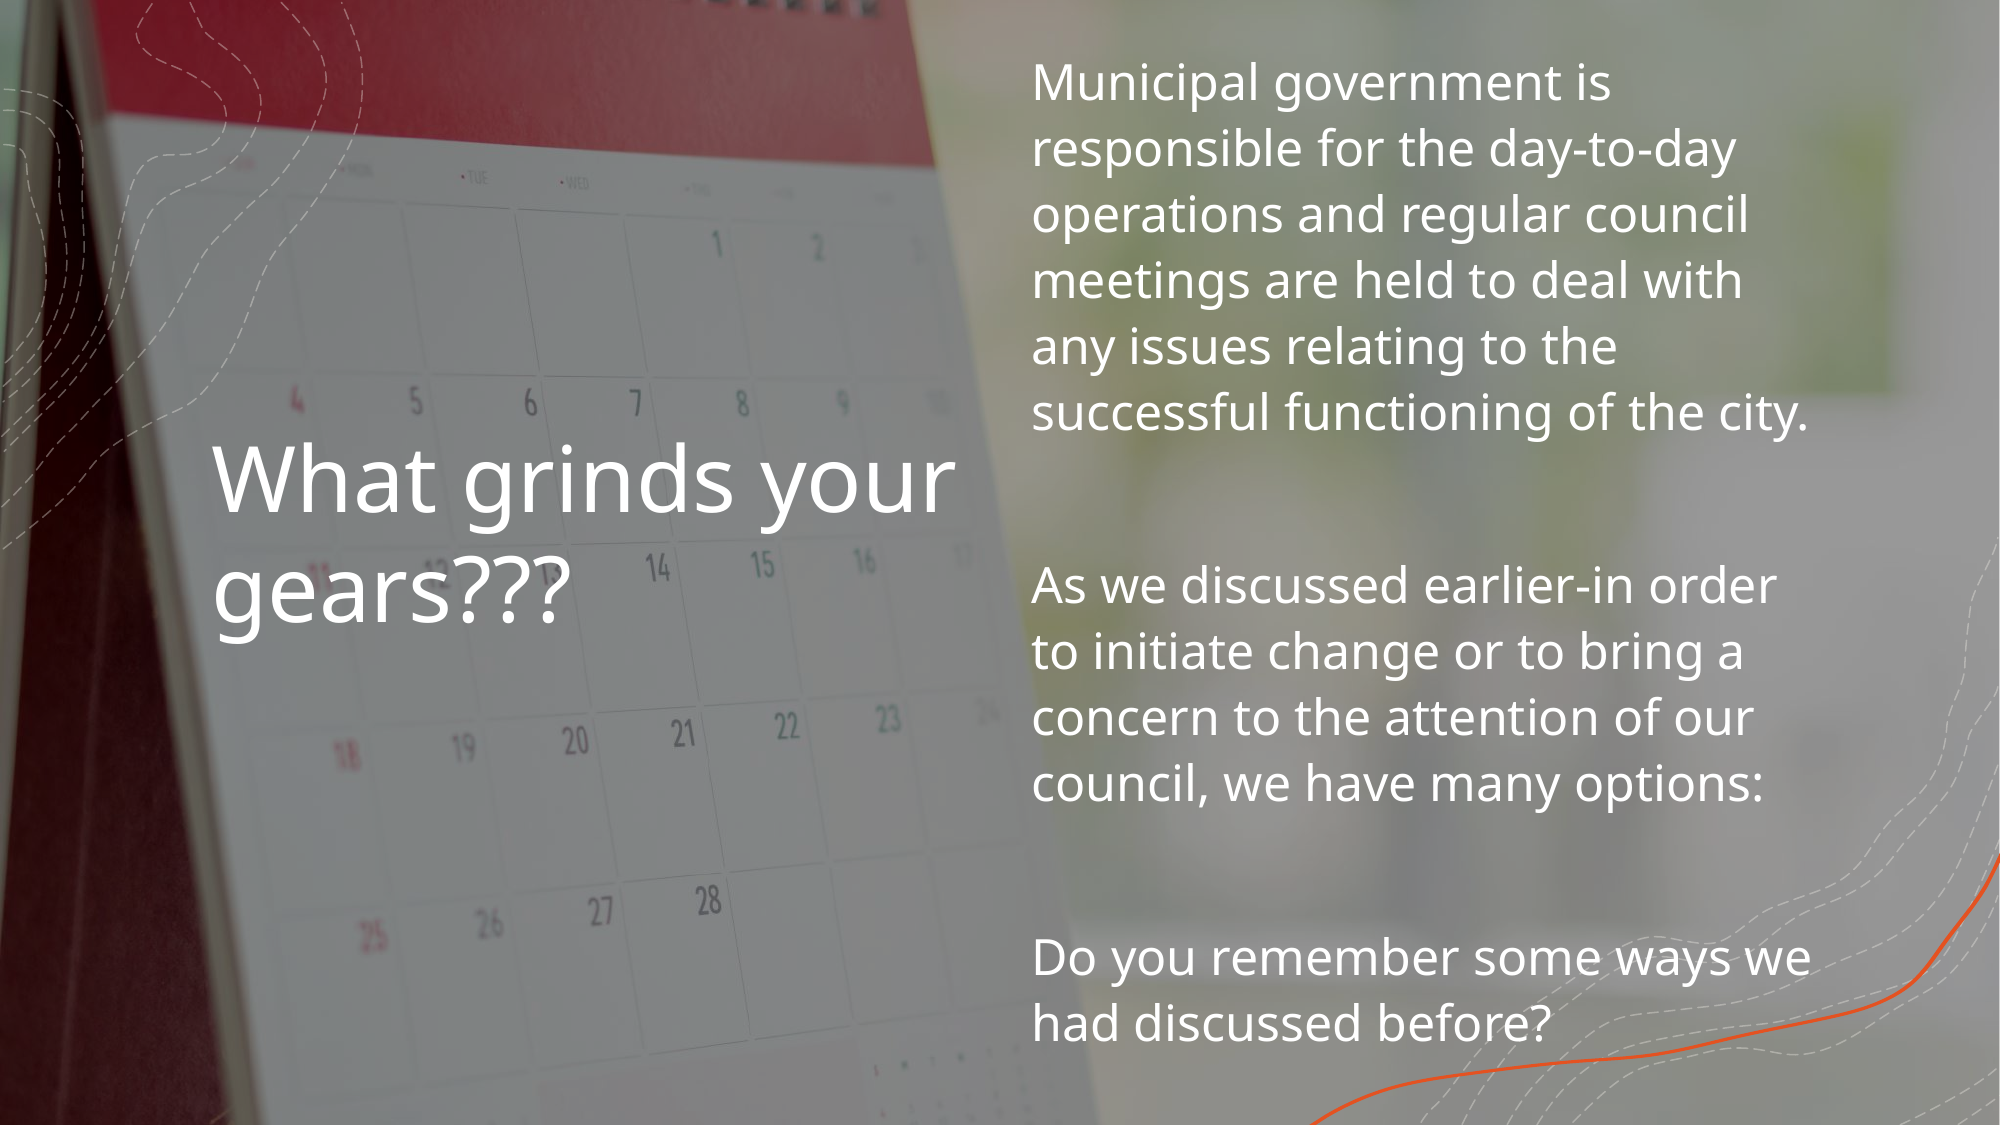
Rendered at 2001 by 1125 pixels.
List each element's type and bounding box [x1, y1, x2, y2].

picture [0, 0, 2000, 1125]
text_box [1, 2, 363, 549]
text_box [1309, 537, 2000, 1125]
